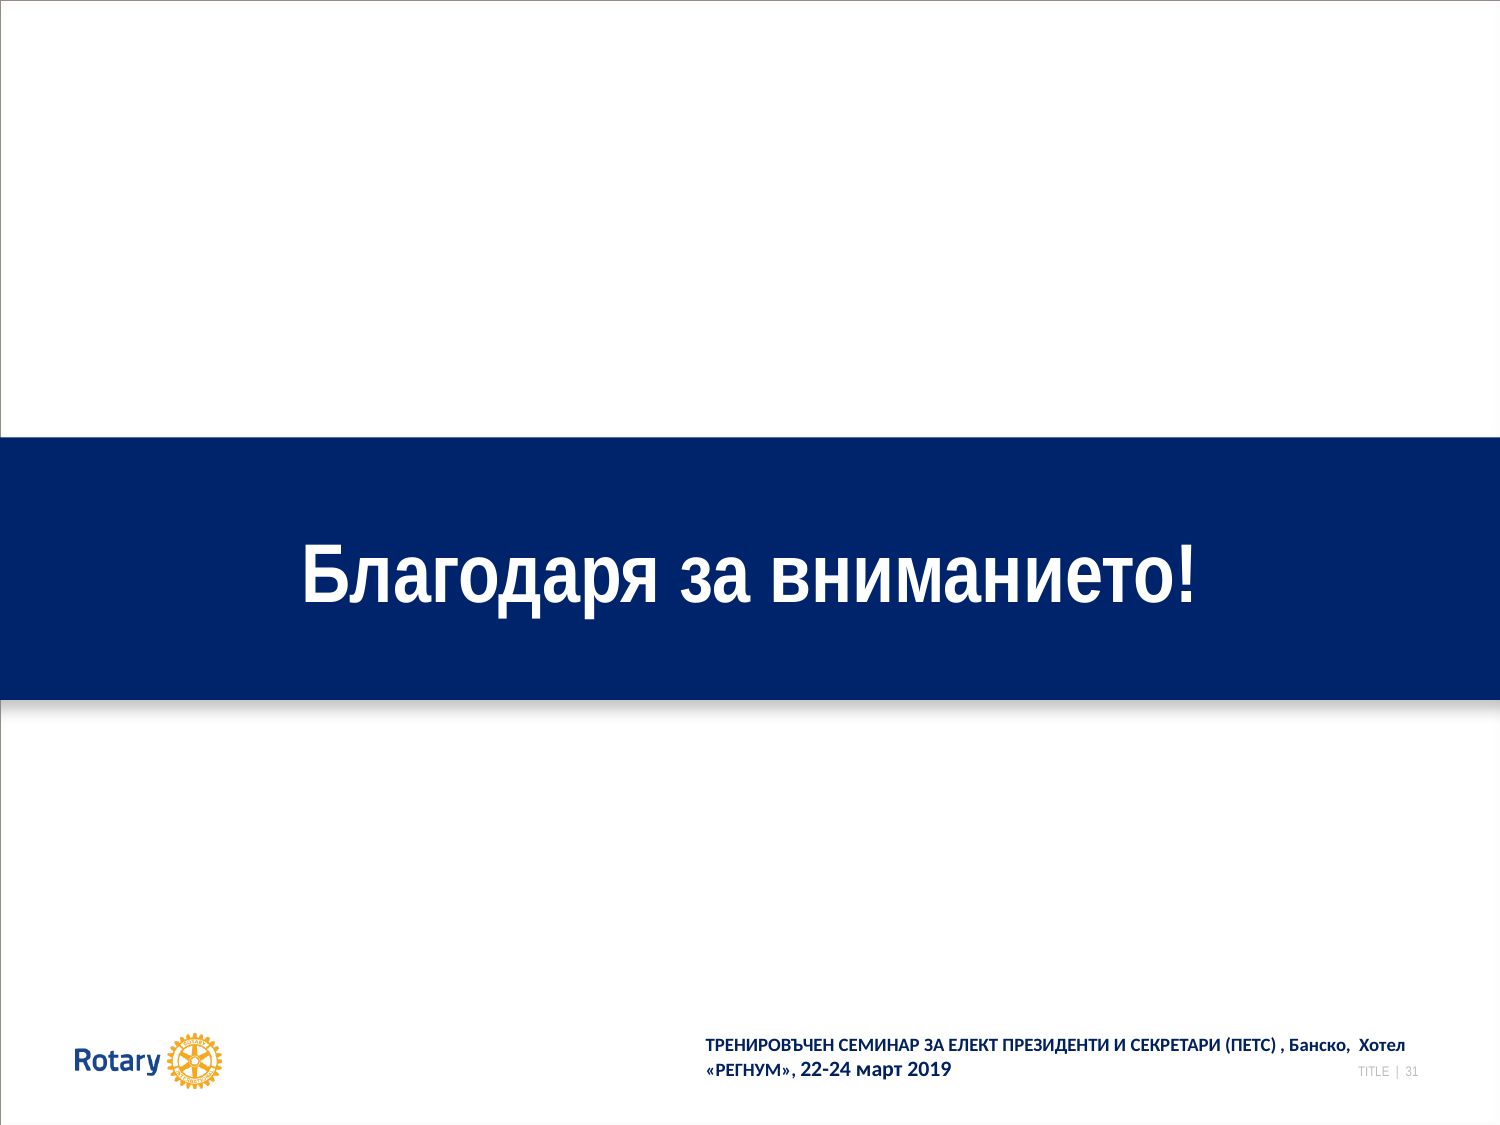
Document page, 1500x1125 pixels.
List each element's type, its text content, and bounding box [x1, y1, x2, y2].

picture [75, 1033, 222, 1089]
title Благодаря за вниманието! [24, 437, 1475, 700]
